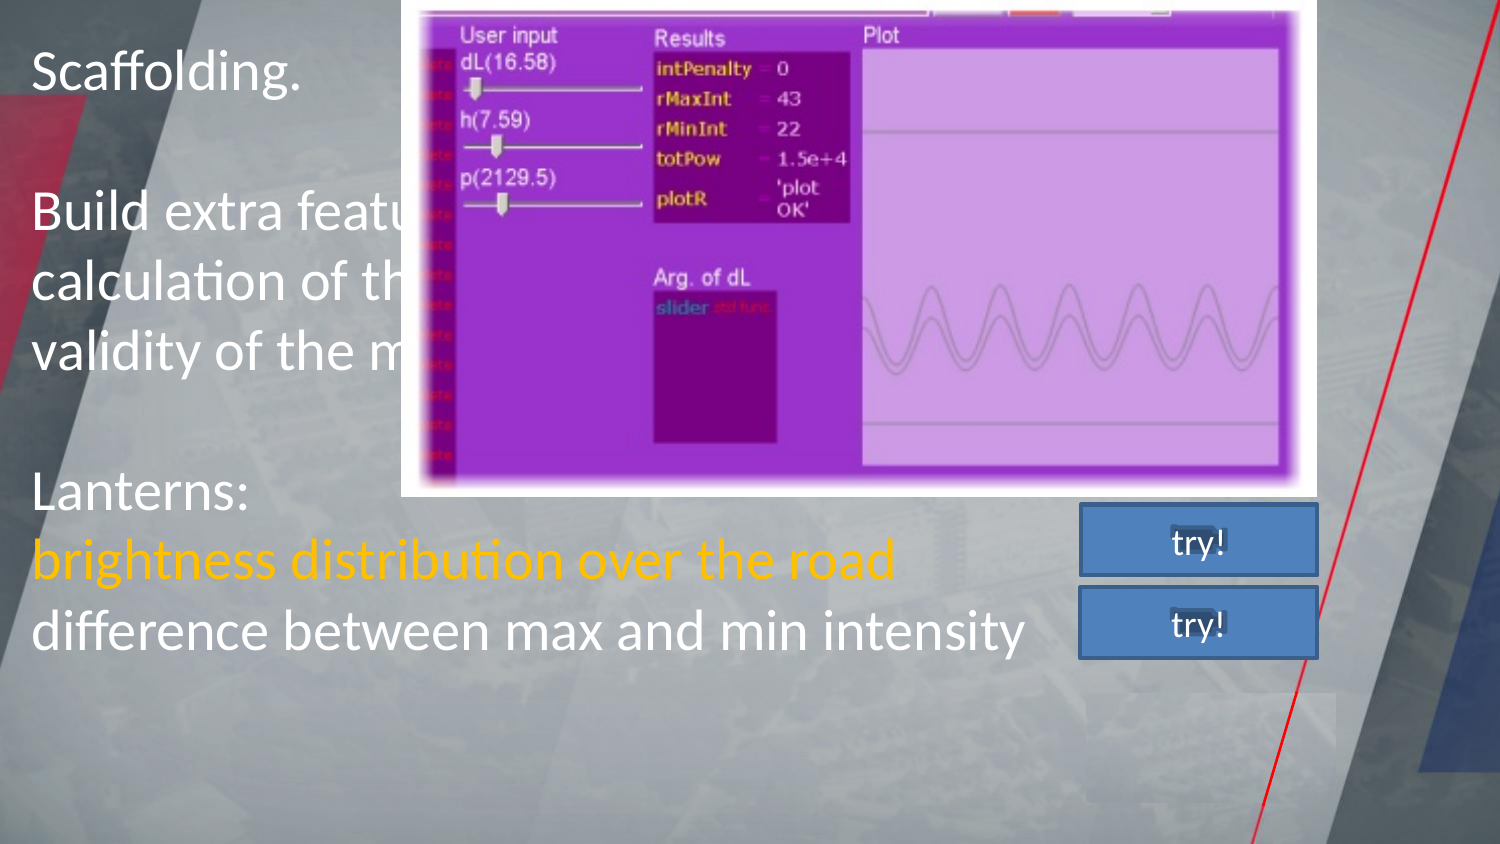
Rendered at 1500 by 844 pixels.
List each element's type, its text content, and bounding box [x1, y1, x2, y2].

text_box Scaffolding. Build extra features in the model, not needed for the calculation of the cat.-II quantities, but to inspect the validity of the model. Lanterns: brightness distribution over the road difference between max and min intensity [31, 31, 1457, 662]
text_box try! [1078, 585, 1319, 660]
picture [0, 0, 1500, 844]
text_box try! [1079, 505, 1319, 577]
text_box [1086, 691, 1336, 807]
